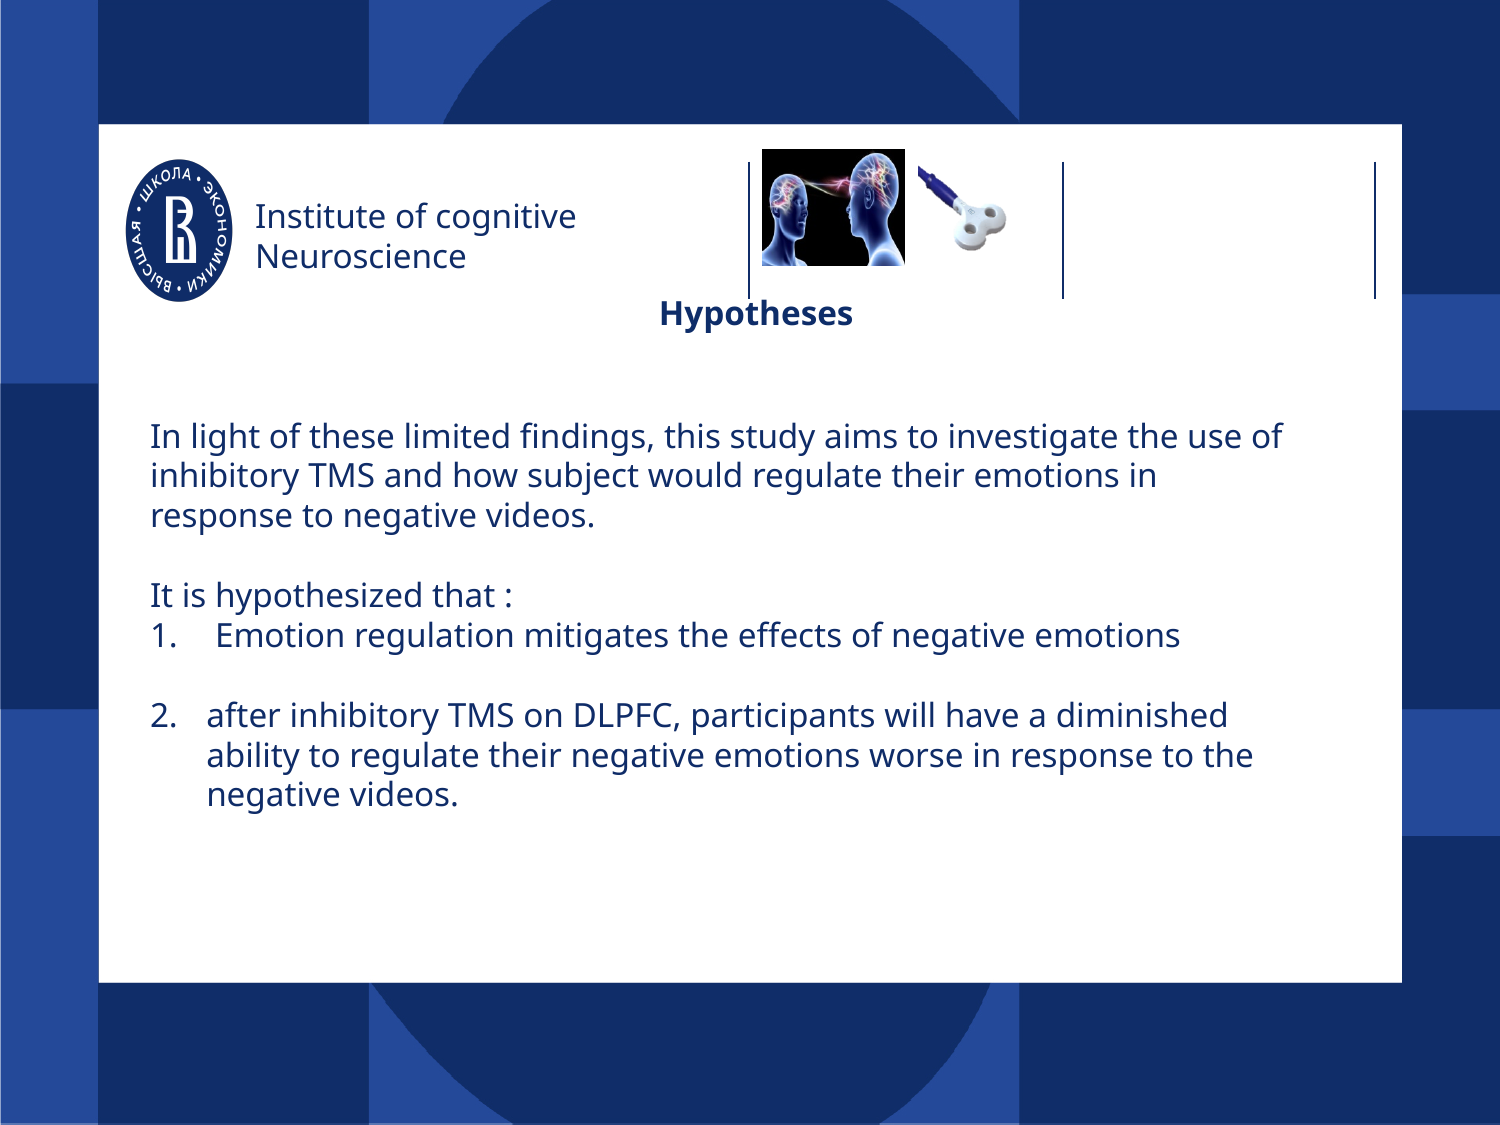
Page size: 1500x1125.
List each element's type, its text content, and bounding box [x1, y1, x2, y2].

picture [0, 0, 1500, 1125]
title Hypotheses [125, 292, 1388, 350]
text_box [762, 149, 1017, 267]
list In light of these limited findings, this study aims to investigate the use of inhibitory TMS and how subject would regulate their emotions in response to negative videos. It is hypothesized that : Emotion regulation mitigates the effects of negative emotions after inhibitory TMS on DLPFC, participants will have a diminished ability to regulate their negative emotions worse in response to the negative videos. [150, 375, 1296, 913]
list Institute of cognitive Neuroscience [255, 194, 729, 267]
